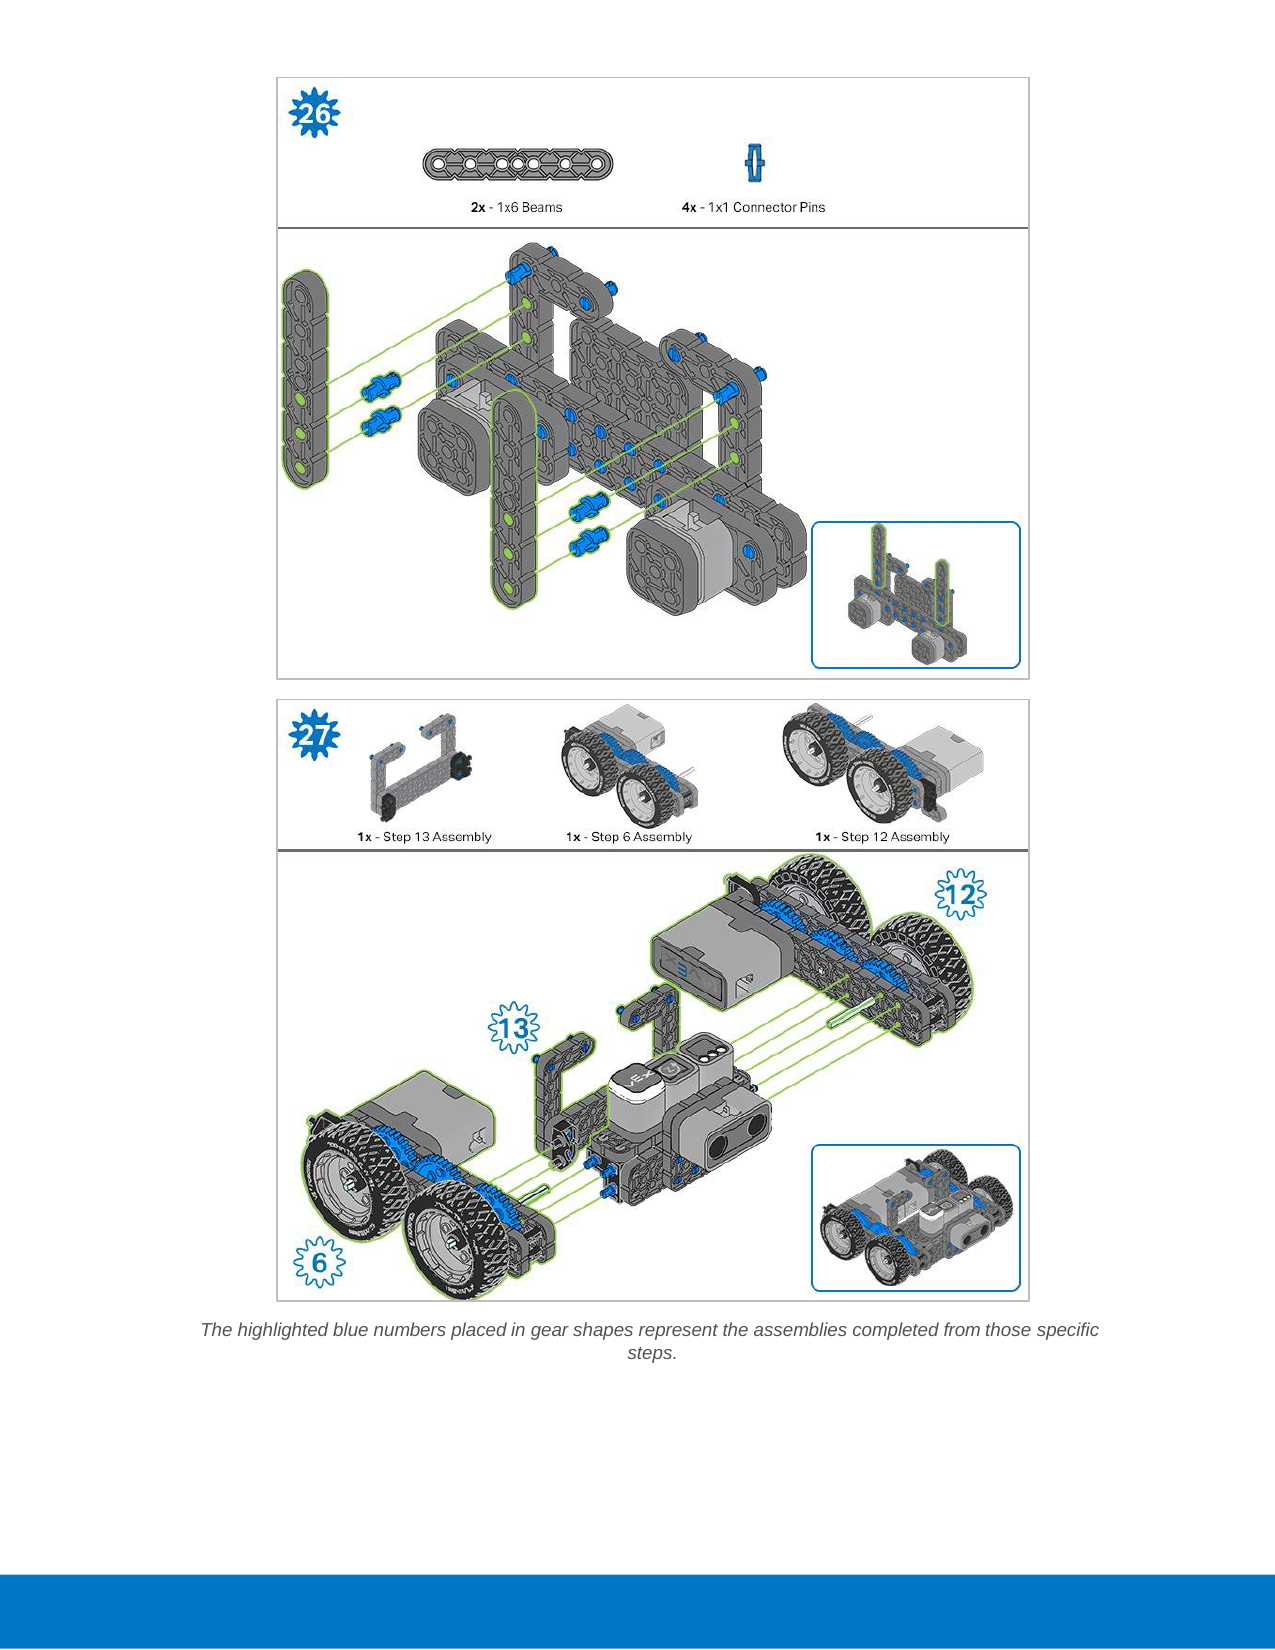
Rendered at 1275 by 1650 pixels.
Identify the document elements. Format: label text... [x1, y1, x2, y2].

text_box The highlighted blue numbers placed in gear shapes represent the assemblies completed from those specific steps. [198, 1316, 1106, 1364]
text_box [277, 77, 1029, 679]
text_box [277, 699, 1029, 1302]
